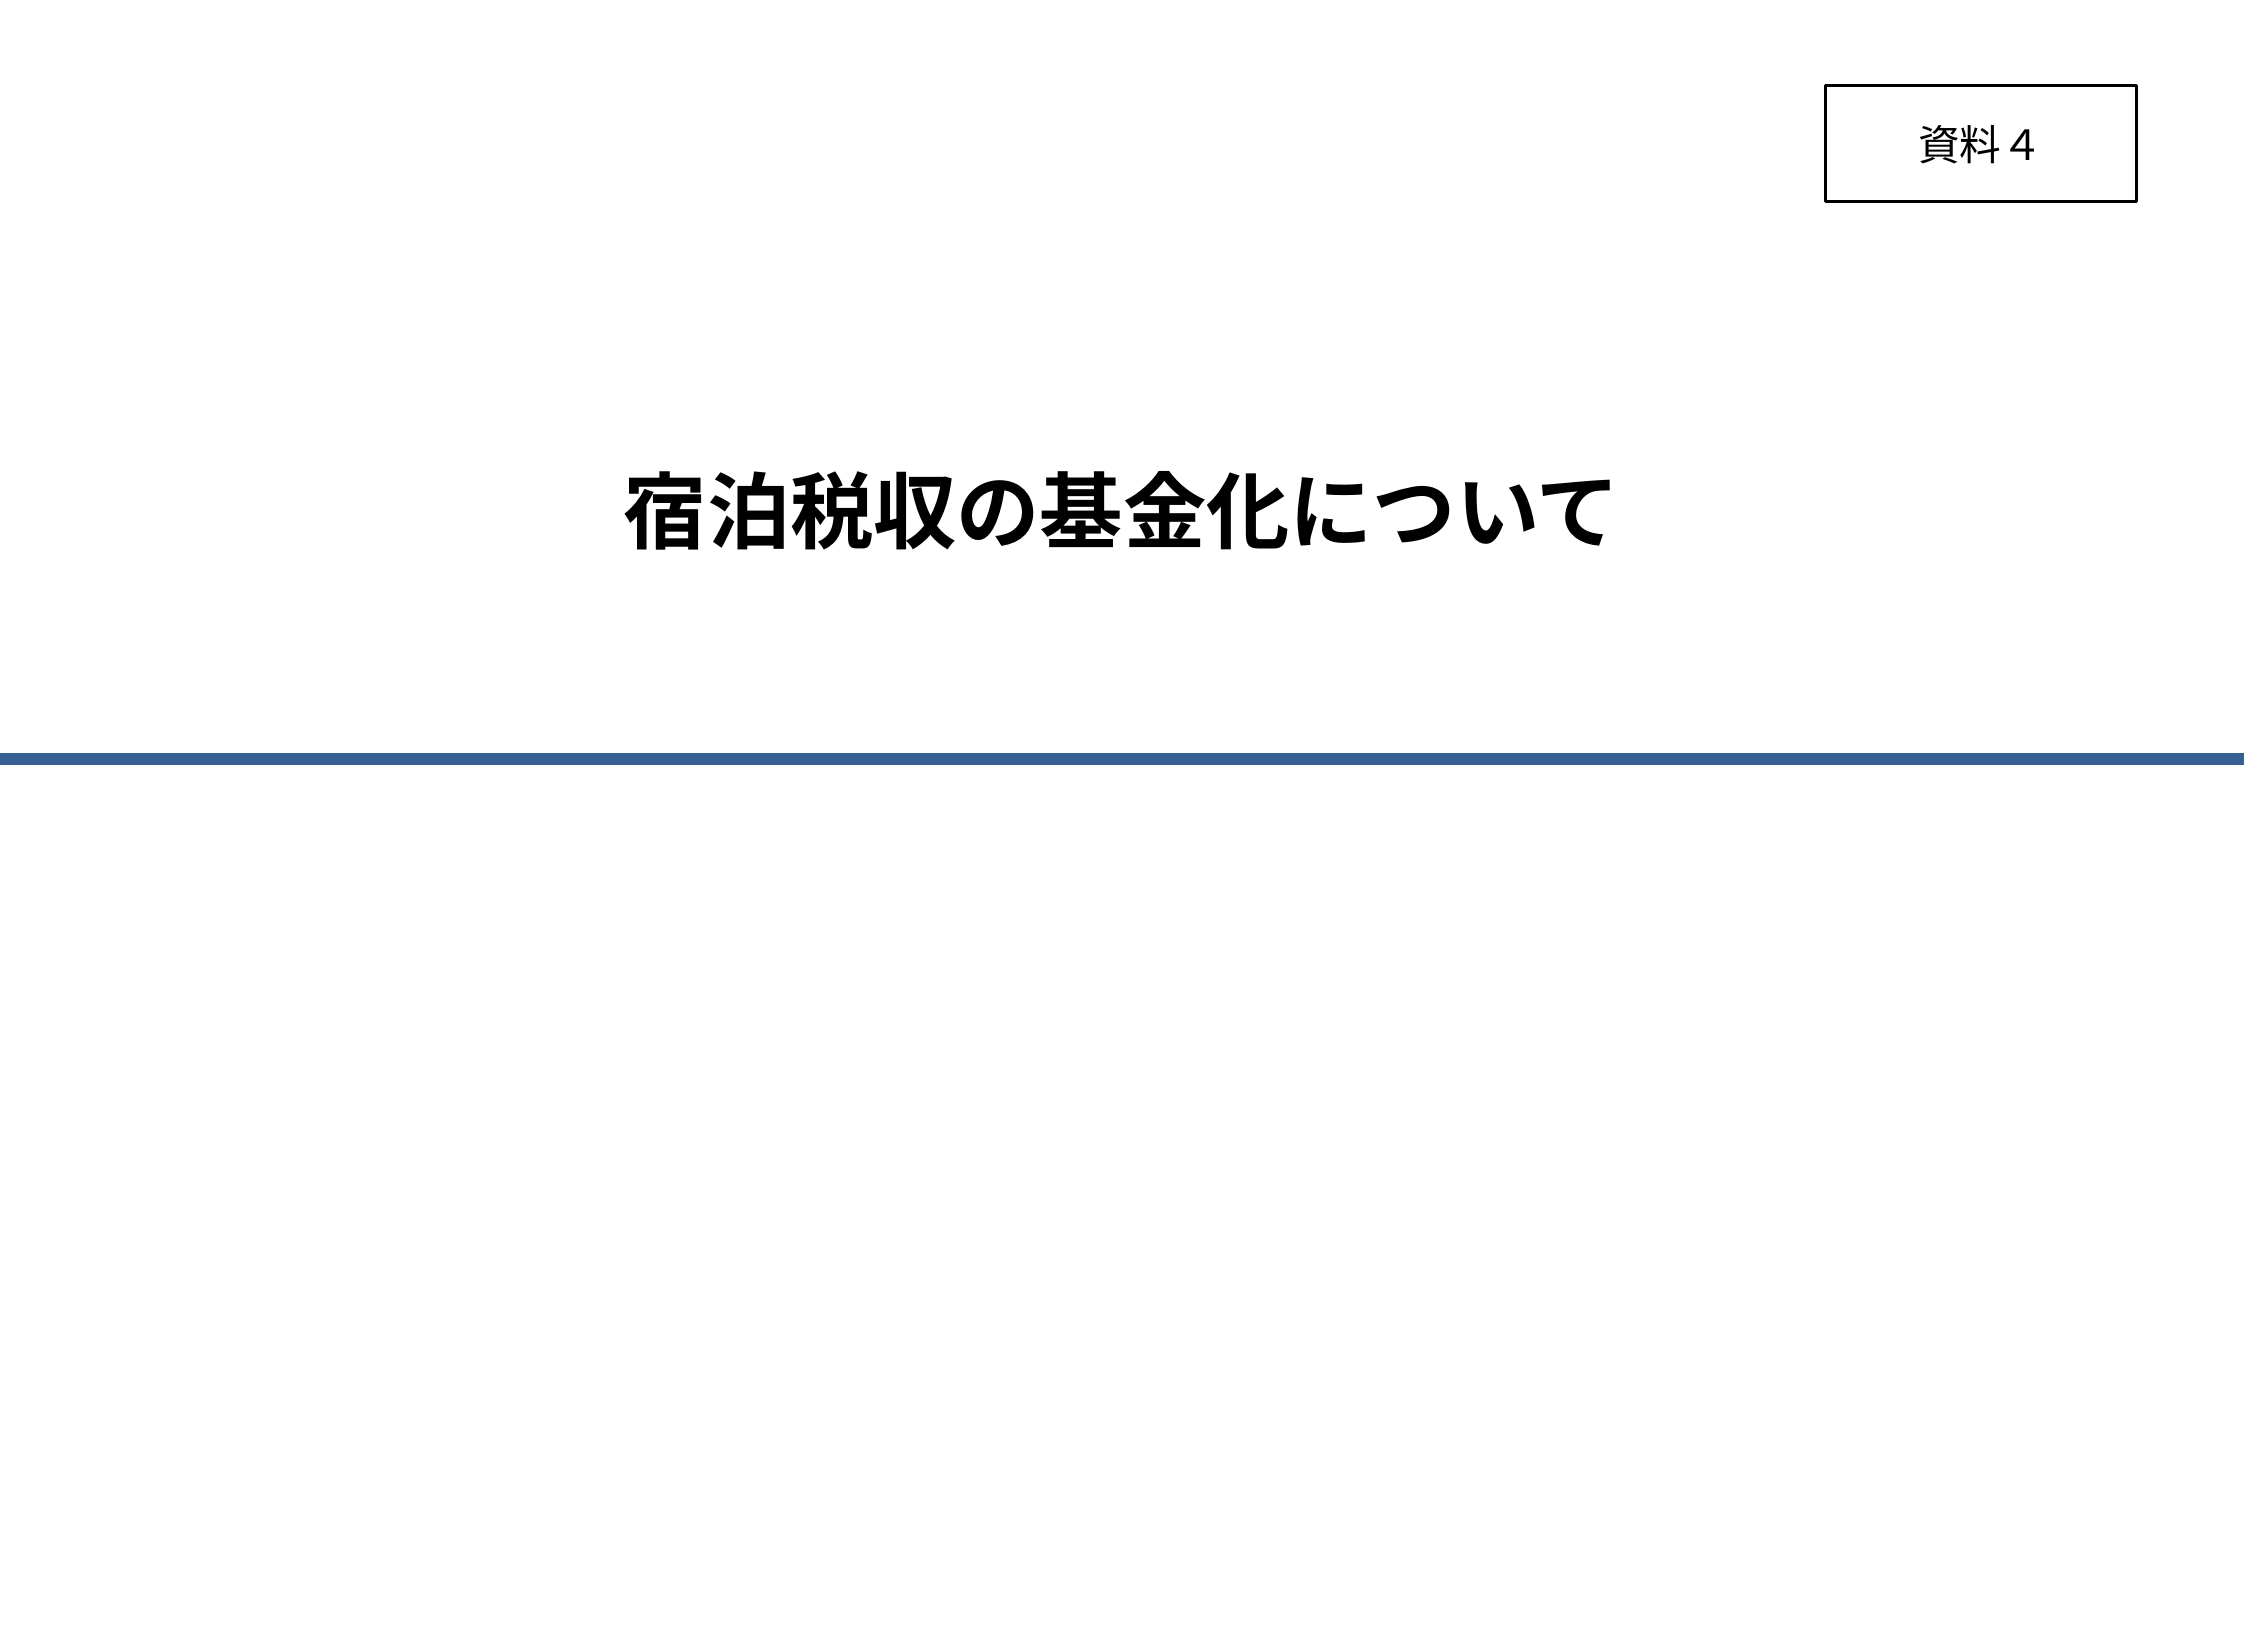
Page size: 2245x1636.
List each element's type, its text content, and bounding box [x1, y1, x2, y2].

text_box 資料４ [1823, 83, 2138, 204]
text_box 宿泊税収の基金化について [280, 451, 1964, 567]
